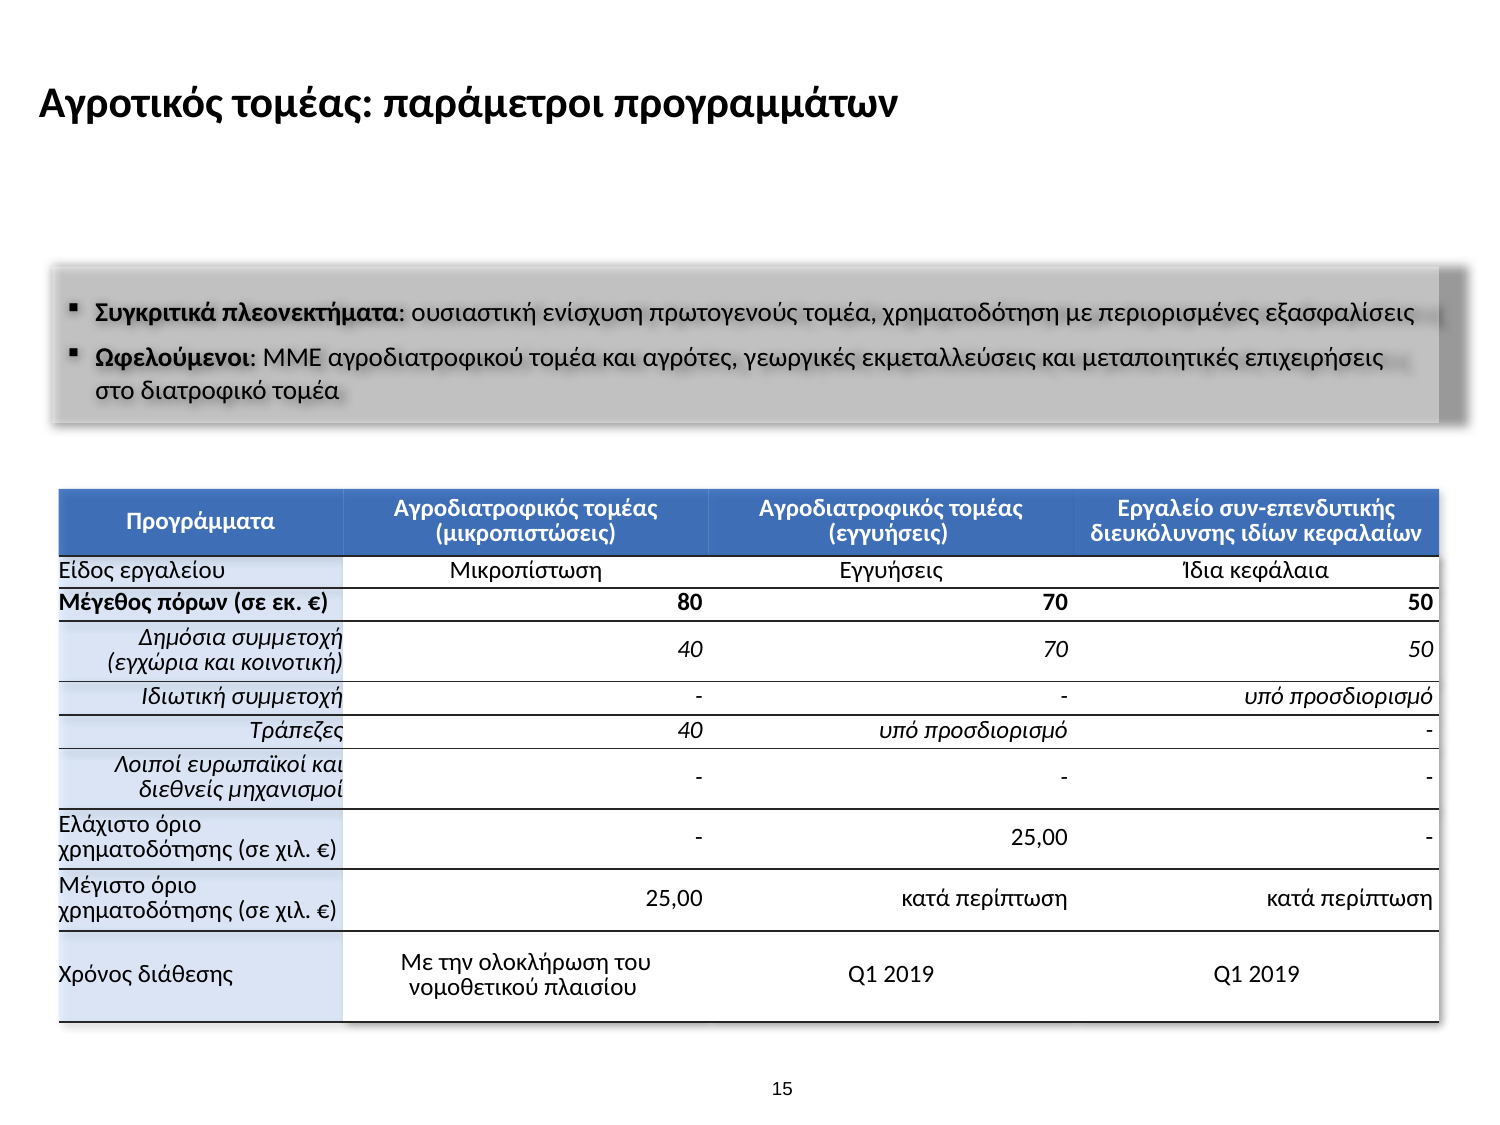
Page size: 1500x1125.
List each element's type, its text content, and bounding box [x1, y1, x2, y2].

table_cell 70 [709, 622, 1074, 681]
table_cell Μικροπίστωση [343, 557, 709, 587]
table_cell 40 [343, 622, 709, 681]
table_header Προγράμματα [59, 489, 343, 555]
table_cell Με την ολοκλήρωση του νομοθετικού πλαισίου [343, 932, 709, 1021]
table_cell - [343, 682, 709, 714]
table_cell - [709, 749, 1074, 808]
table_cell - [343, 810, 709, 868]
table_cell υπό προσδιορισμό [709, 716, 1074, 748]
table_cell κατά περίπτωση [709, 870, 1074, 930]
table_header Αγροδιατροφικός τομέας (μικροπιστώσεις) [343, 489, 709, 555]
table_cell 25,00 [709, 810, 1074, 868]
table_cell Είδος εργαλείου [59, 557, 343, 587]
table_cell Q1 2019 [709, 932, 1074, 1021]
table_cell Δημόσια συμμετοχή (εγχώρια και κοινοτική) [59, 622, 343, 681]
table_cell - [1074, 810, 1439, 868]
title Αγροτικός τομέας: παράμετροι προγραμμάτων [23, 65, 1460, 227]
table_cell 50 [1074, 622, 1439, 681]
table_cell - [1074, 716, 1439, 748]
table_cell Εγγυήσεις [709, 557, 1074, 587]
table_cell Ιδιωτική συμμετοχή [59, 682, 343, 714]
table_cell Χρόνος διάθεσης [59, 932, 343, 1021]
table_header Αγροδιατροφικός τομέας (εγγυήσεις) [709, 489, 1074, 555]
table_cell Q1 2019 [1074, 932, 1439, 1021]
table_cell - [1074, 749, 1439, 808]
table_cell 80 [343, 589, 709, 620]
table_cell υπό προσδιορισμό [1074, 682, 1439, 714]
table_header Εργαλείο συν-επενδυτικής διευκόλυνσης ιδίων κεφαλαίων [1074, 489, 1439, 555]
table_cell - [343, 749, 709, 808]
text_box Συγκριτικά πλεονεκτήματα: ουσιαστική ενίσχυση πρωτογενούς τομέα, χρηματοδότηση με περιορισμένες εξασφαλίσεις Ωφελούμενοι: ΜΜΕ αγροδιατροφικού τομέα και αγρότες, γεωργικές εκμεταλλεύσεις και μεταποιητικές επιχειρήσεις στο διατροφικό τομέα [52, 266, 1439, 423]
table_cell 70 [709, 589, 1074, 620]
table_cell Τράπεζες [59, 716, 343, 748]
table_cell Ίδια κεφάλαια [1074, 557, 1439, 587]
table_cell Μέγεθος πόρων (σε εκ. €) [59, 589, 343, 620]
table_cell Ελάχιστο όριο χρηματοδότησης (σε χιλ. €) [59, 810, 343, 868]
table_cell - [709, 682, 1074, 714]
table_cell 40 [343, 716, 709, 748]
table_cell Μέγιστο όριο χρηματοδότησης (σε χιλ. €) [59, 870, 343, 930]
table_cell Λοιποί ευρωπαϊκοί και διεθνείς μηχανισμοί [59, 749, 343, 808]
table_cell 25,00 [343, 870, 709, 930]
table_cell 50 [1074, 589, 1439, 620]
table_cell κατά περίπτωση [1074, 870, 1439, 930]
